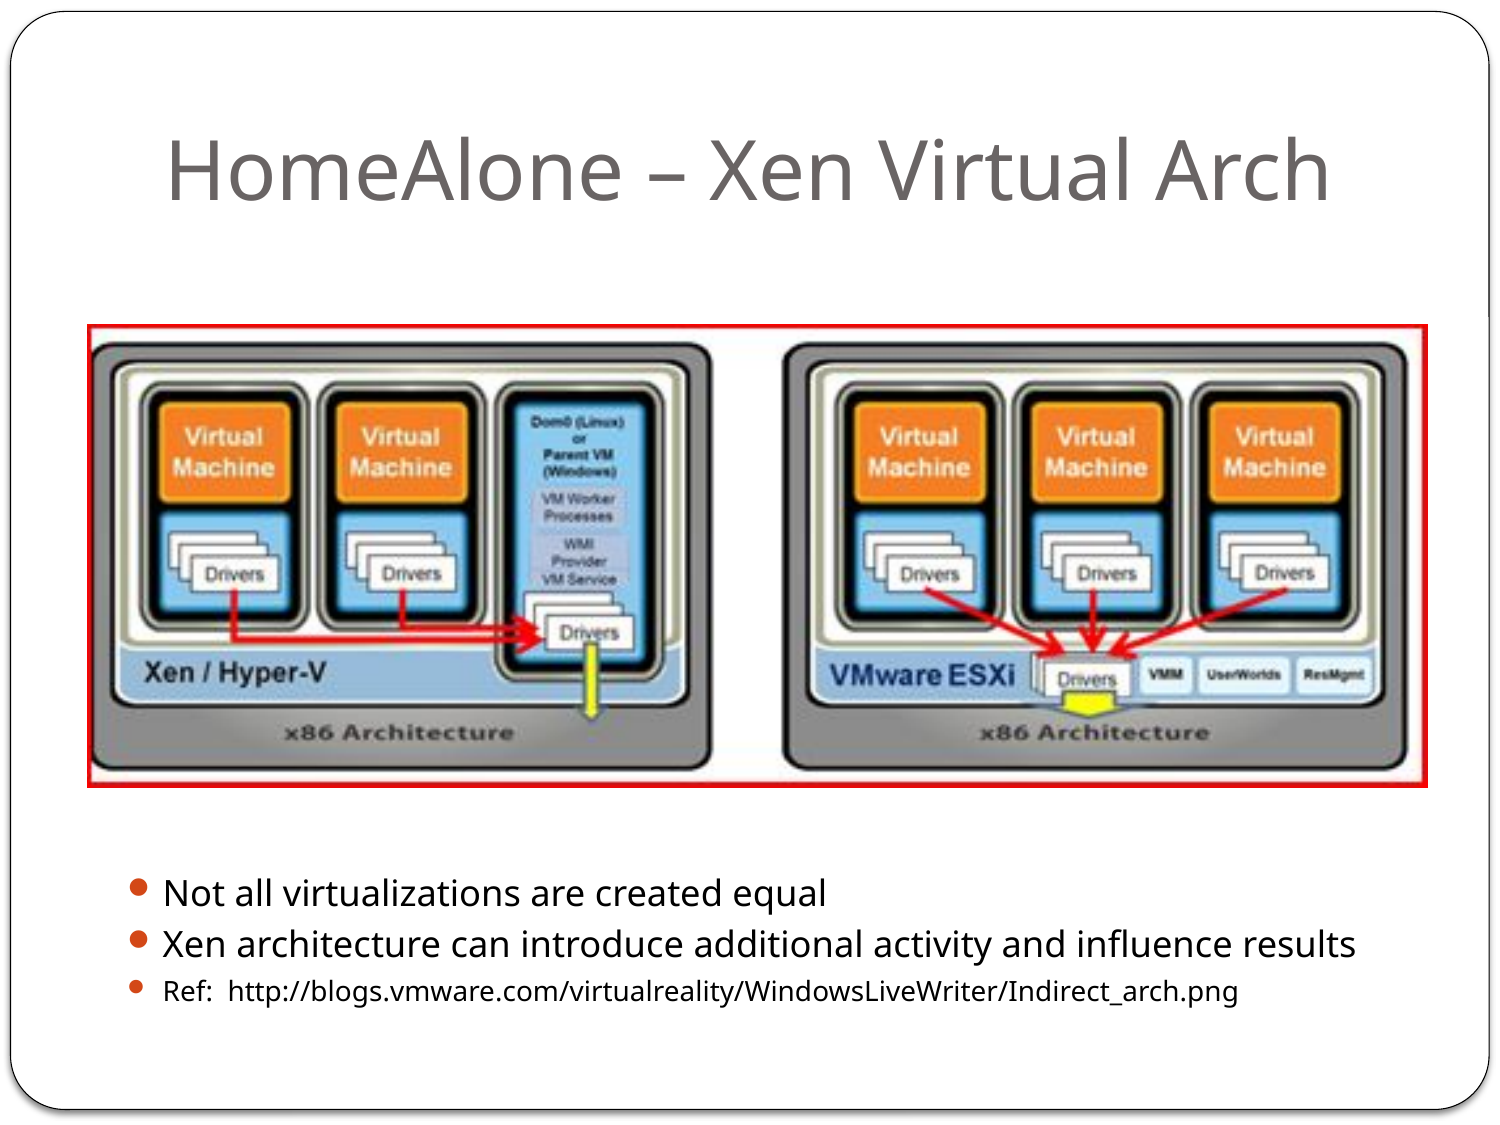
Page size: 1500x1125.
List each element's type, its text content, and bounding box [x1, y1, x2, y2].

list Not all virtualizations are created equal Xen architecture can introduce additional activity and influence results Ref: http://blogs.vmware.com/virtualreality/WindowsLiveWriter/Indirect_arch.png [112, 862, 1388, 1025]
picture [87, 324, 1429, 788]
title HomeAlone – Xen Virtual Arch [150, 45, 1425, 233]
